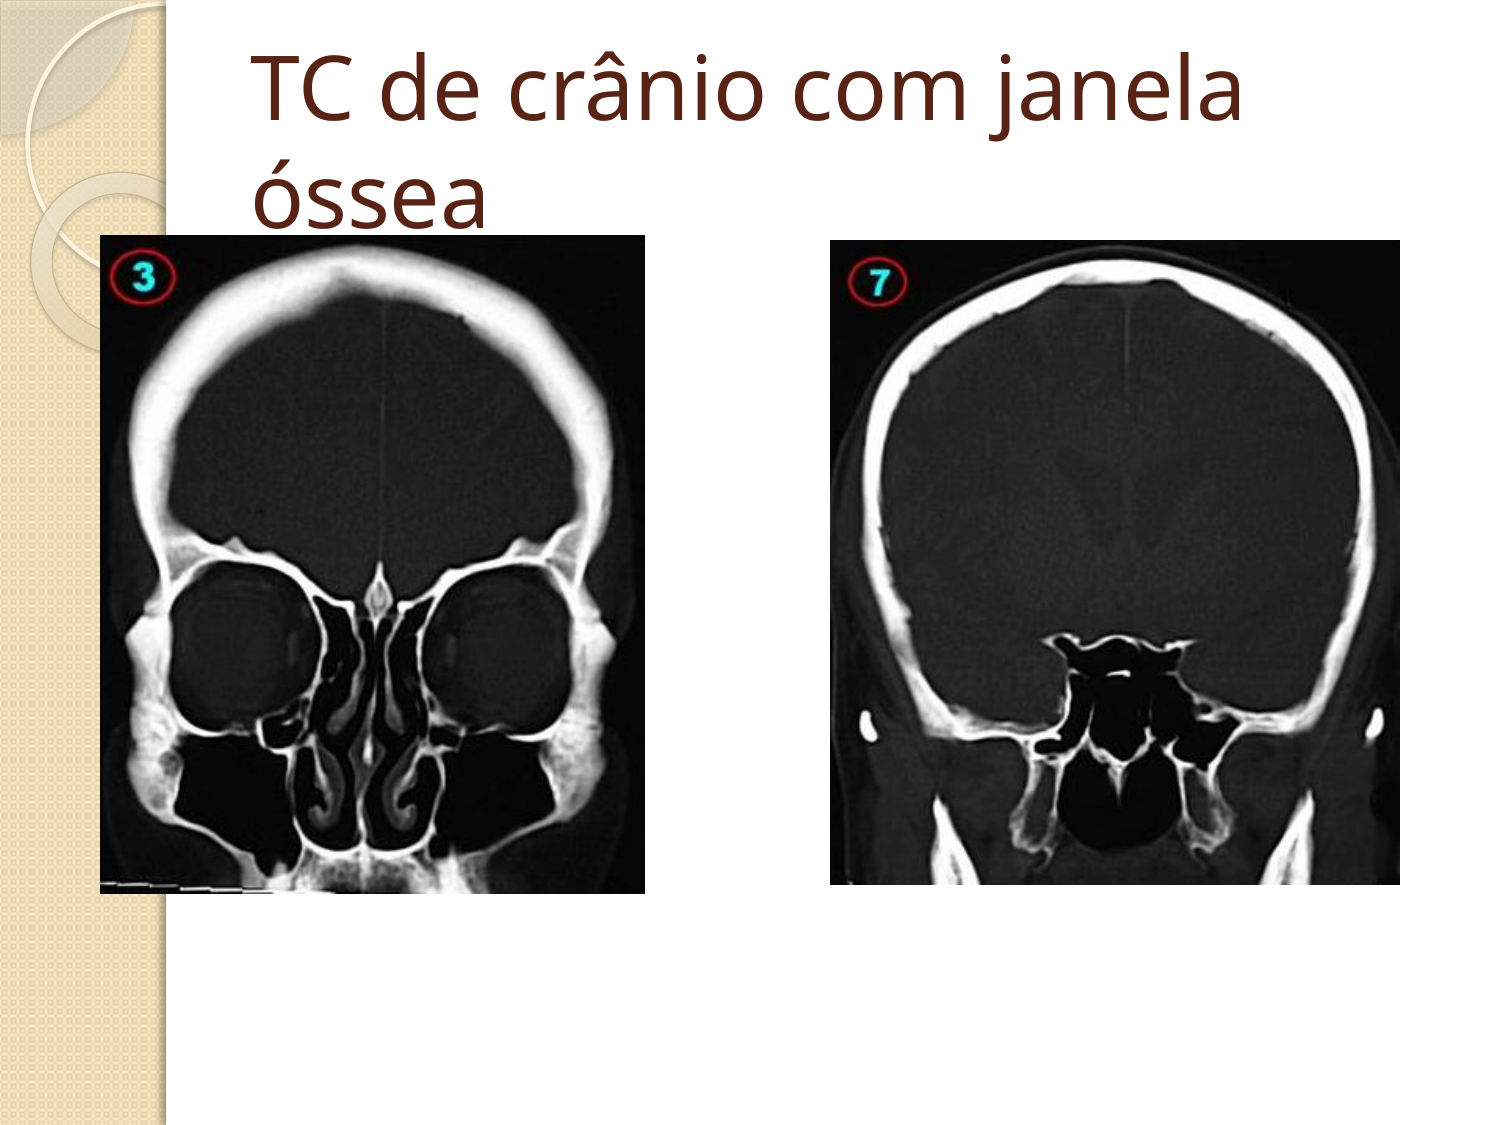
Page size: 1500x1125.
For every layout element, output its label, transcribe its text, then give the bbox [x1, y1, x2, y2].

title TC de crânio com janela óssea [235, 45, 1466, 233]
picture [100, 235, 645, 894]
picture [830, 240, 1400, 885]
